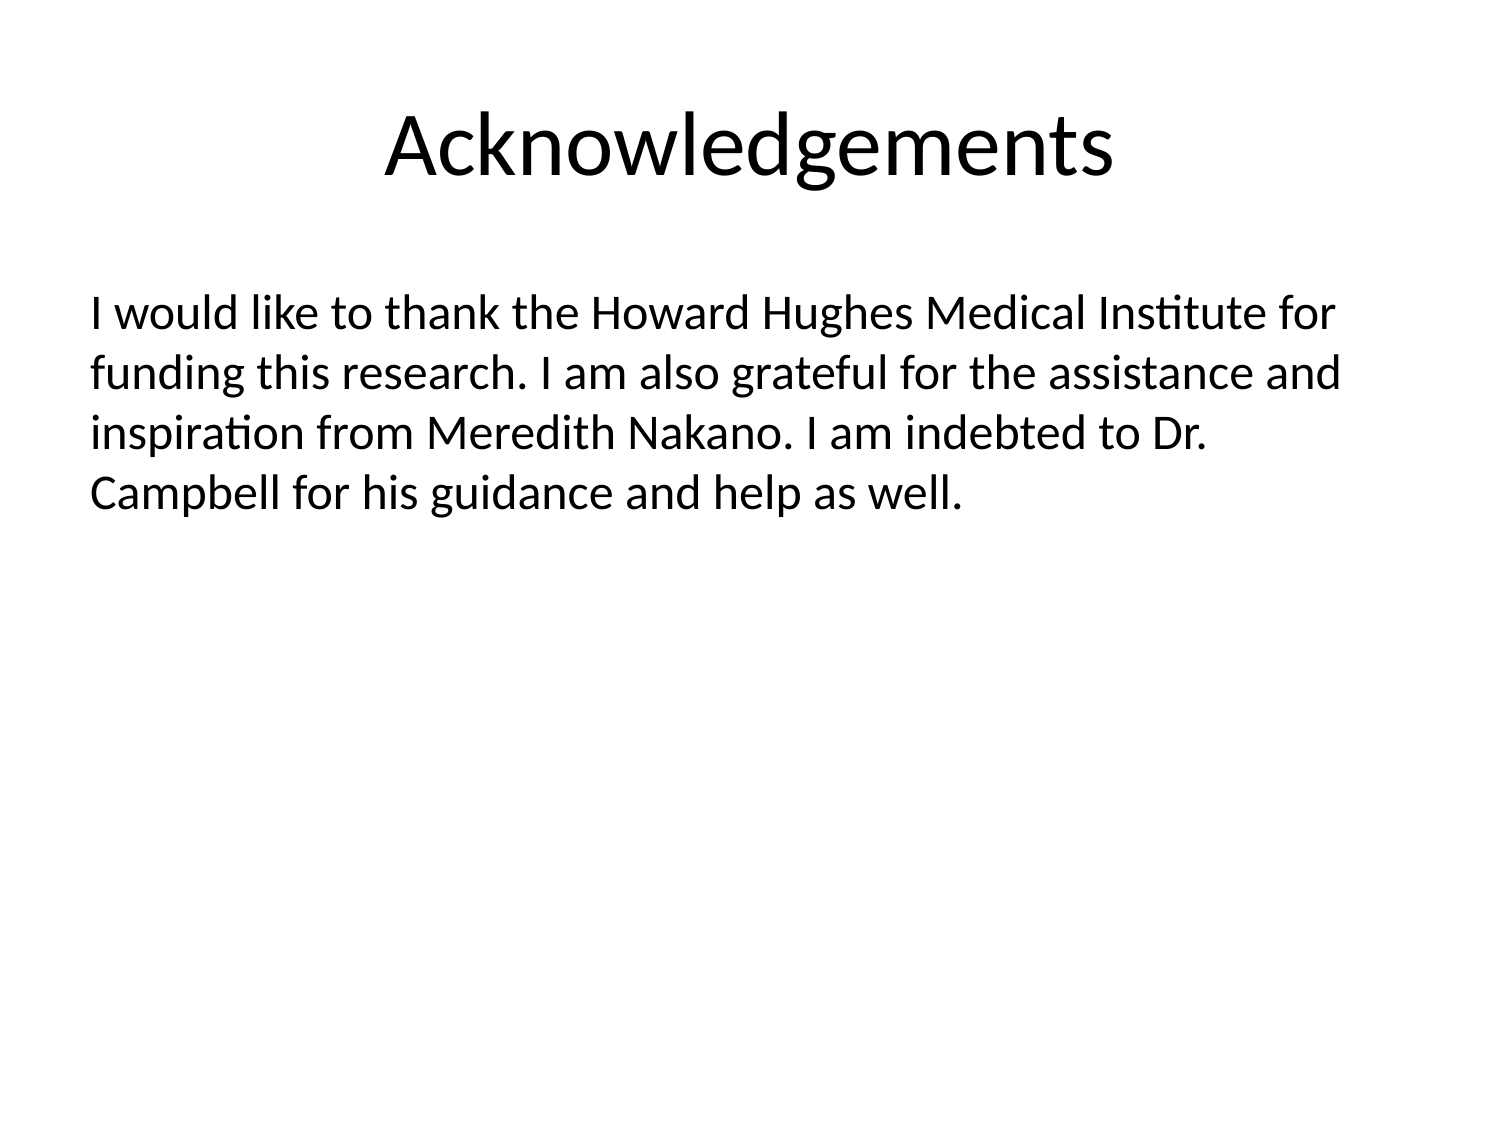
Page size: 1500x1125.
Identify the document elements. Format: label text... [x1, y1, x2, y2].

list I would like to thank the Howard Hughes Medical Institute for funding this research. I am also grateful for the assistance and inspiration from Meredith Nakano. I am indebted to Dr. Campbell for his guidance and help as well. [75, 271, 1425, 1015]
title Acknowledgements [75, 45, 1425, 233]
